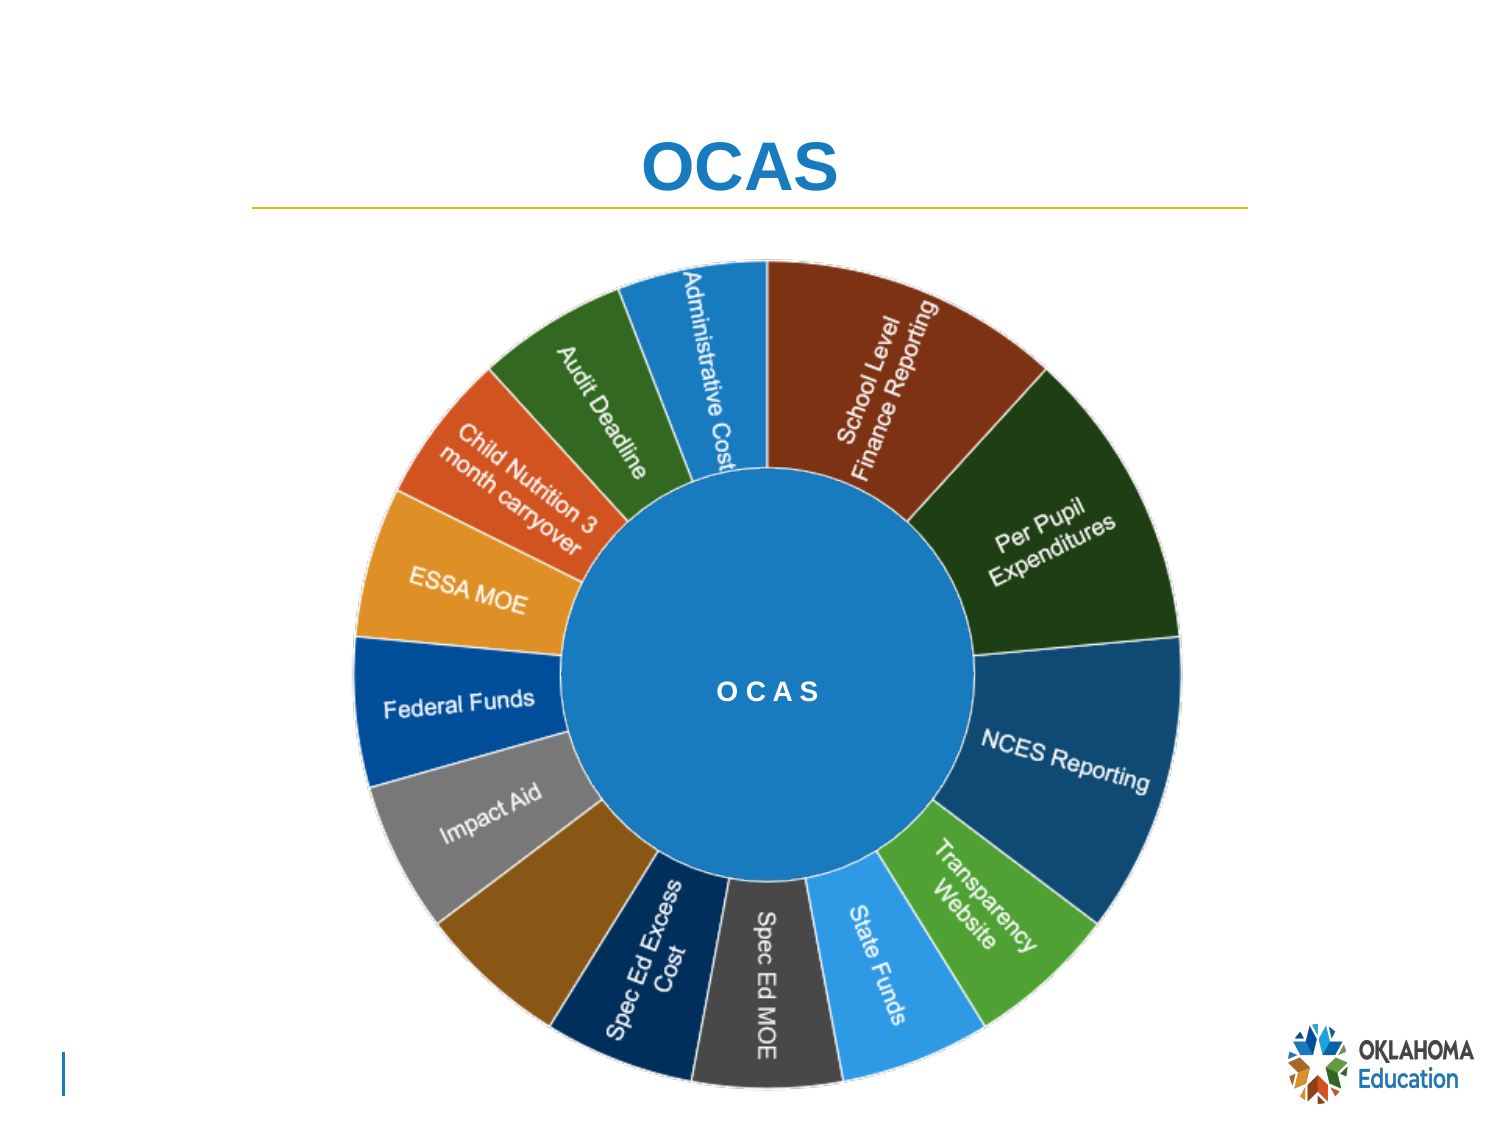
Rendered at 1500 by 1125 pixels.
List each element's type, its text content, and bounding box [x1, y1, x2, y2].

title OCAS [36, 59, 1464, 278]
picture [137, 249, 1474, 1104]
